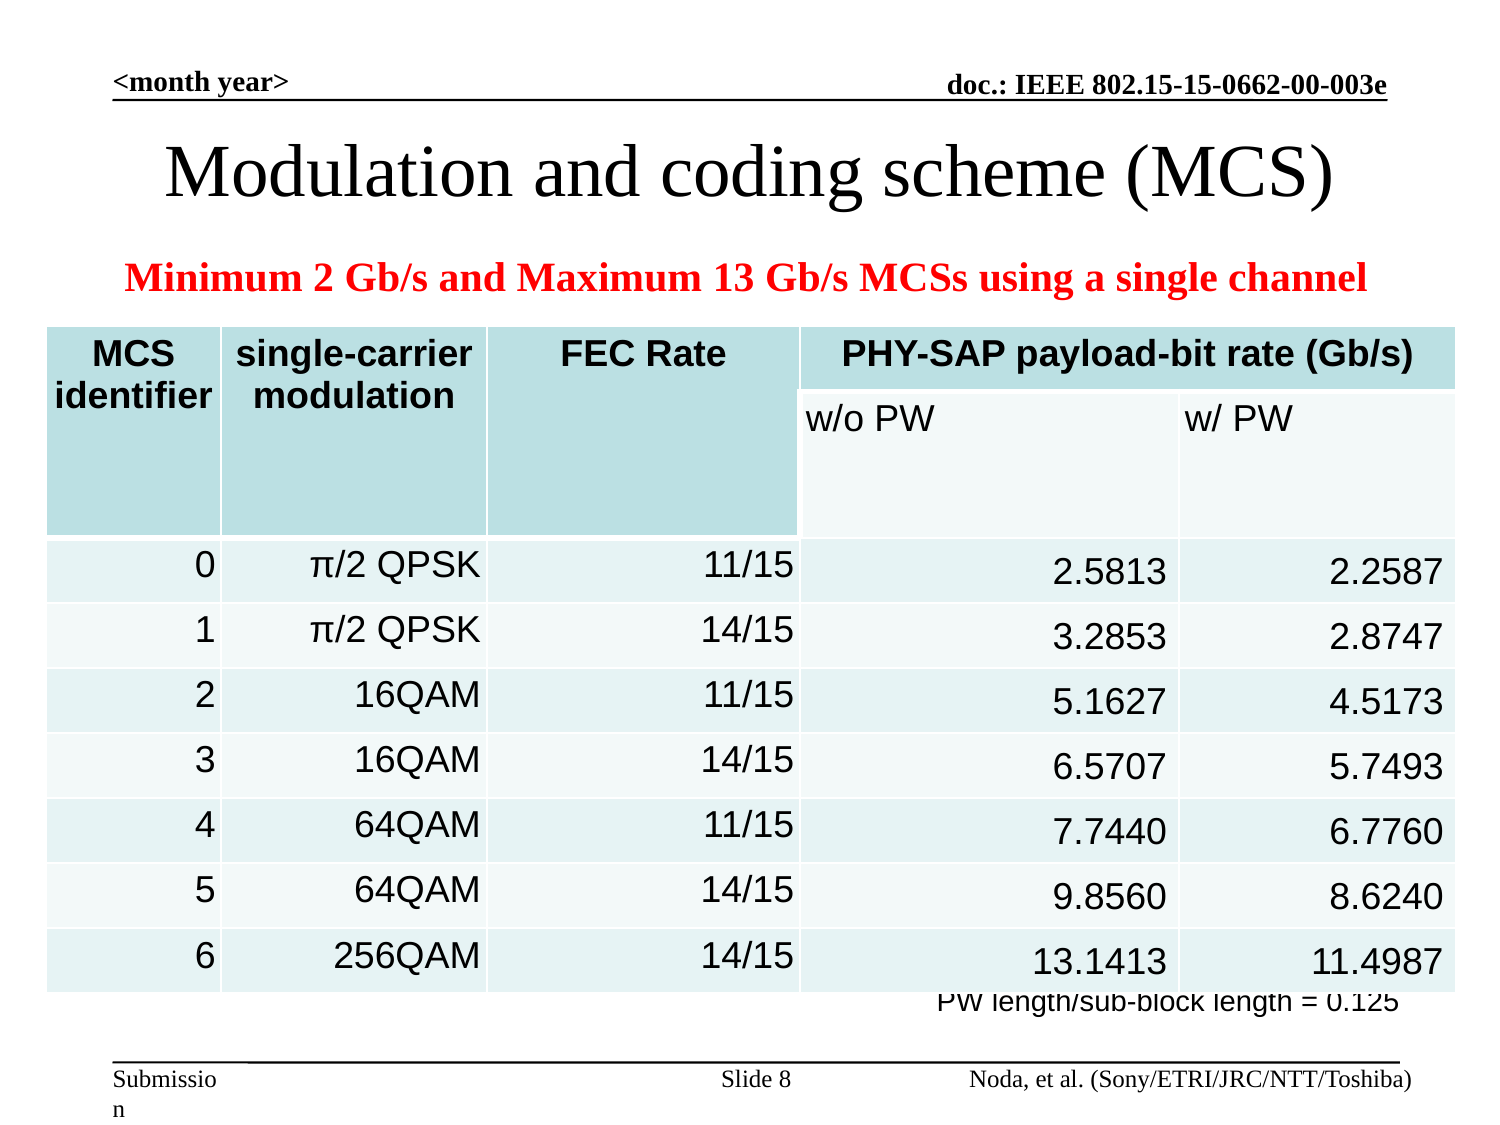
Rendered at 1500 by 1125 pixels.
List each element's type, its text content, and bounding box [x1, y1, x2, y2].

table_cell 2.8747 [1180, 604, 1455, 667]
table_cell 14/15 [488, 734, 799, 797]
table_cell 6.5707 [801, 734, 1178, 797]
table_header PHY-SAP payload-bit rate (Gb/s) [801, 327, 1455, 389]
table_cell 13.1413 [801, 929, 1178, 992]
table_cell 11.4987 [1180, 929, 1455, 992]
table_cell 5.7493 [1180, 734, 1455, 797]
table_cell 6 [47, 929, 220, 992]
table_cell 2 [47, 669, 220, 732]
table_header FEC Rate [488, 327, 799, 535]
table_cell 4.5173 [1180, 669, 1455, 732]
table_cell 11/15 [488, 669, 799, 732]
table_cell 7.7440 [801, 799, 1178, 862]
table_cell 14/15 [488, 604, 799, 667]
table_cell 64QAM [222, 799, 486, 862]
table_cell 4 [47, 799, 220, 862]
slide_number <month year> [112, 62, 375, 98]
table_cell 3 [47, 734, 220, 797]
table_cell 16QAM [222, 734, 486, 797]
table_cell 0 [47, 541, 220, 602]
table_cell π/2 QPSK [222, 541, 486, 602]
table_cell π/2 QPSK [222, 604, 486, 667]
table_cell 2.5813 [801, 539, 1178, 602]
table_cell 14/15 [488, 864, 799, 927]
text_box Minimum 2 Gb/s and Maximum 13 Gb/s MCSs using a single channel [109, 242, 1384, 308]
footer Noda, et al. (Sony/ETRI/JRC/NTT/Toshiba) [900, 1062, 1413, 1093]
table_cell 64QAM [222, 864, 486, 927]
slide_number Slide 8 [712, 1062, 800, 1093]
text_box PW: pilot word PW length/sub-block length = 0.125 [921, 994, 1416, 1026]
table_cell w/ PW [1180, 394, 1455, 537]
table_cell 2.2587 [1180, 539, 1455, 602]
table_cell 1 [47, 604, 220, 667]
table_cell 11/15 [488, 541, 799, 602]
table_cell 256QAM [222, 929, 486, 992]
table_cell 5 [47, 864, 220, 927]
table_cell 3.2853 [801, 604, 1178, 667]
title Modulation and coding scheme (MCS) [112, 112, 1388, 220]
table_cell 6.7760 [1180, 799, 1455, 862]
table_cell 9.8560 [801, 864, 1178, 927]
table_cell 14/15 [488, 929, 799, 992]
table_cell w/o PW [803, 394, 1178, 537]
table_header single-carrier modulation [222, 327, 486, 535]
table_cell 5.1627 [801, 669, 1178, 732]
table_cell 16QAM [222, 669, 486, 732]
table_cell 11/15 [488, 799, 799, 862]
table_cell 8.6240 [1180, 864, 1455, 927]
table_header MCS identifier [47, 327, 220, 535]
